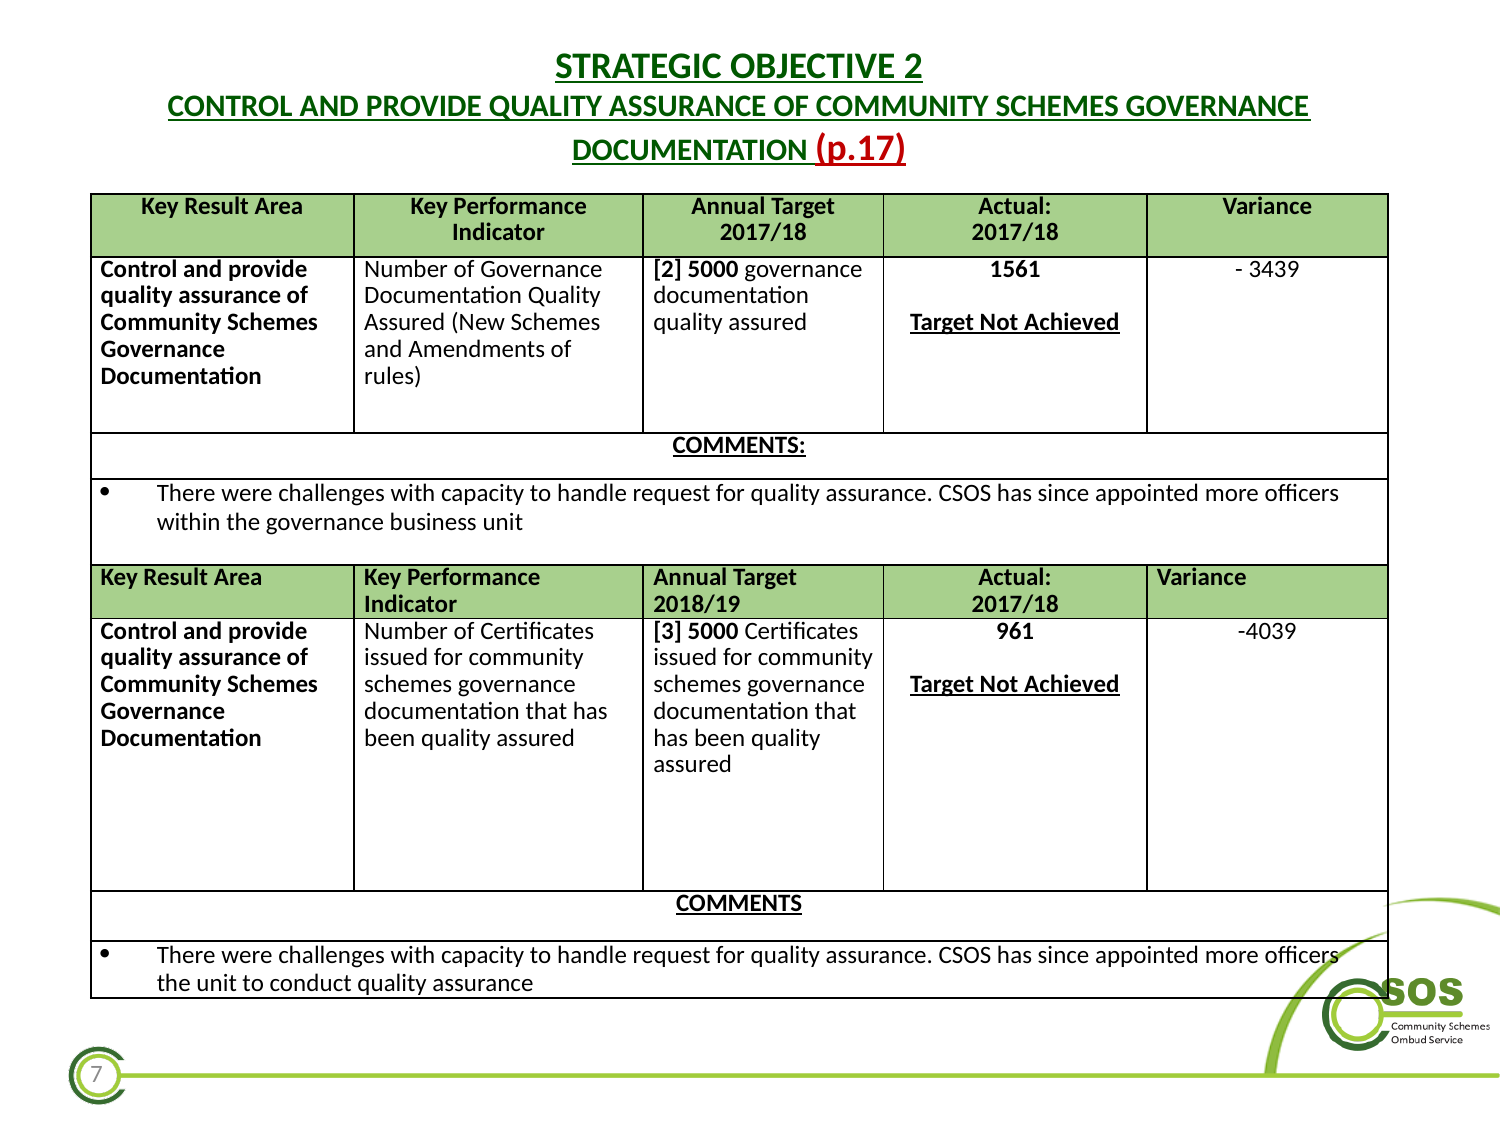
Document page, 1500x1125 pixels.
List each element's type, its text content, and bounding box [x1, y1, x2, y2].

table_header Variance [1148, 195, 1387, 256]
table_cell Number of Governance Documentation Quality Assured (New Schemes and Amendments of rules) [355, 258, 642, 432]
table_header Key Performance Indicator [355, 195, 642, 256]
table_cell COMMENTS [92, 892, 1387, 940]
table_cell Number of Certificates issued for community schemes governance documentation that has been quality assured [355, 619, 642, 890]
table_header Actual: 2017/18 [884, 195, 1146, 256]
table_cell [3] 5000 Certificates issued for community schemes governance documentation that has been quality assured [644, 619, 883, 890]
table_cell Control and provide quality assurance of Community Schemes Governance Documentation [92, 619, 353, 890]
text_box STRATEGIC OBJECTIVE 2 CONTROL AND PROVIDE QUALITY ASSURANCE OF COMMUNITY SCHEMES GOVERNANCE DOCUMENTATION (p.17) [75, 67, 1404, 142]
table_cell Control and provide quality assurance of Community Schemes Governance Documentation [92, 258, 353, 432]
table_cell 1561 Target Not Achieved [884, 258, 1146, 432]
table_cell Annual Target 2018/19 [644, 566, 883, 618]
table_cell Key Performance Indicator [355, 566, 642, 618]
table_cell Key Result Area [92, 566, 353, 618]
table_cell 961 Target Not Achieved [884, 619, 1146, 890]
table_cell [2] 5000 governance documentation quality assured [644, 258, 883, 432]
table_cell There were challenges with capacity to handle request for quality assurance. CSOS has since appointed more officers within the governance business unit [92, 480, 1387, 564]
table_header Key Result Area [92, 195, 353, 256]
table_cell -4039 [1148, 619, 1387, 890]
table_cell There were challenges with capacity to handle request for quality assurance. CSOS has since appointed more officers the unit to conduct quality assurance [92, 942, 1387, 997]
table_cell Variance [1148, 566, 1387, 618]
table_header Annual Target 2017/18 [644, 195, 883, 256]
table_cell COMMENTS: [92, 434, 1387, 478]
table_cell - 3439 [1148, 258, 1387, 432]
slide_number 7 [75, 1042, 425, 1103]
table_cell Actual: 2017/18 [884, 566, 1146, 618]
picture [66, 892, 1500, 1107]
